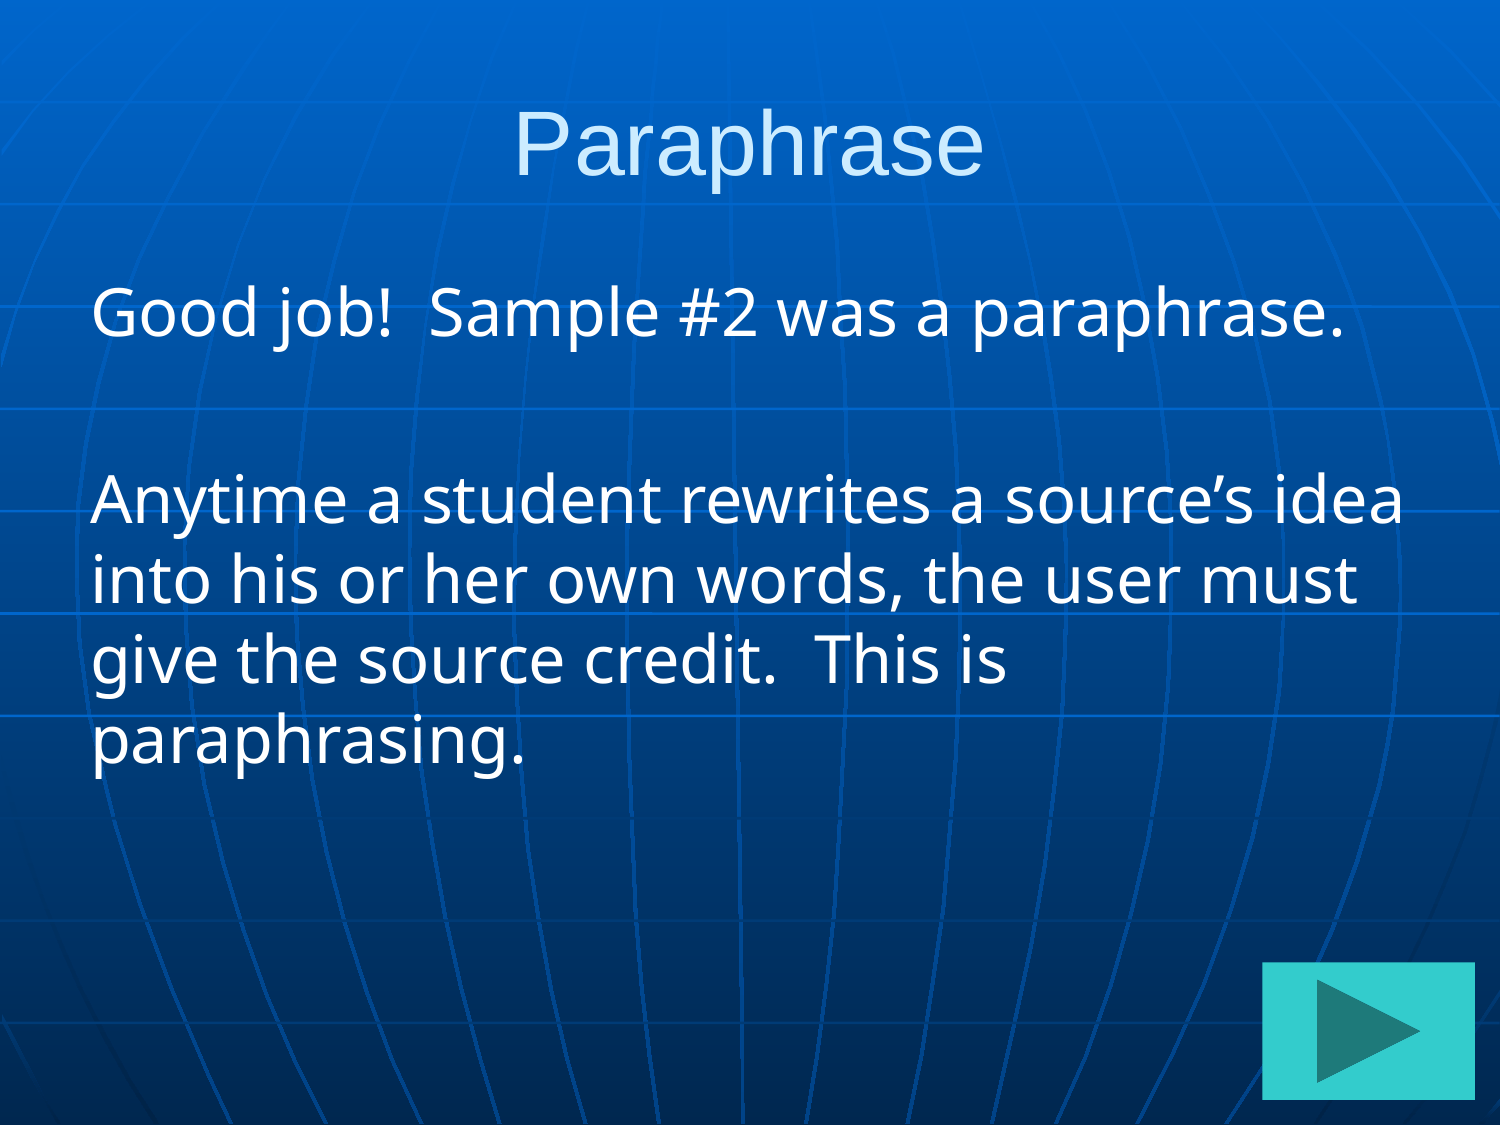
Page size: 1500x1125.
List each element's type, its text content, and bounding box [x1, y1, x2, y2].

list Good job! Sample #2 was a paraphrase. Anytime a student rewrites a source’s idea into his or her own words, the user must give the source credit. This is paraphrasing. [74, 262, 1426, 1006]
title Paraphrase [74, 45, 1426, 233]
text_box [1262, 962, 1475, 1100]
